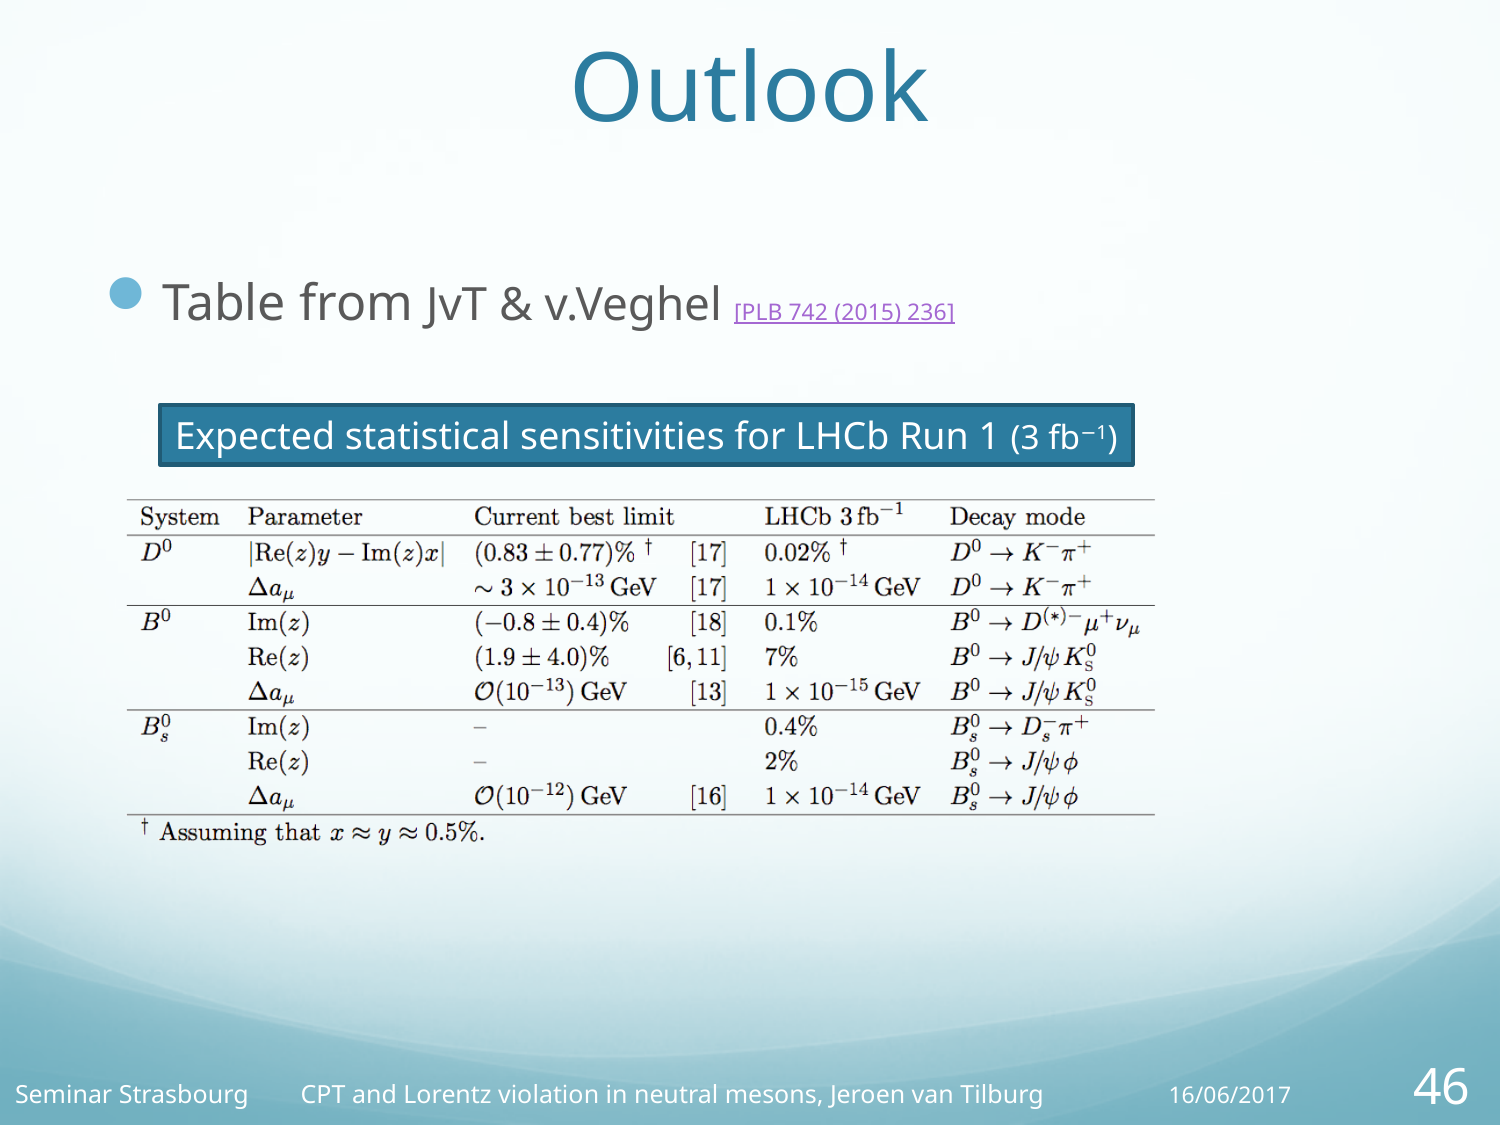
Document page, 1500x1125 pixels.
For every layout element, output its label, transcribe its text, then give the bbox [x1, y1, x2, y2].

footer Seminar Strasbourg CPT and Lorentz violation in neutral mesons, Jeroen van Tilburg [0, 1065, 1159, 1125]
picture [91, 474, 1175, 853]
slide_number 46 [1323, 1059, 1486, 1119]
text_box Expected statistical sensitivities for LHCb Run 1 (3 fb−1) [158, 403, 1135, 467]
title Outlook [90, 17, 1410, 237]
list Table from JvT & v.Veghel [PLB 742 (2015) 236] [90, 262, 1410, 975]
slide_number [956, 1064, 1307, 1125]
